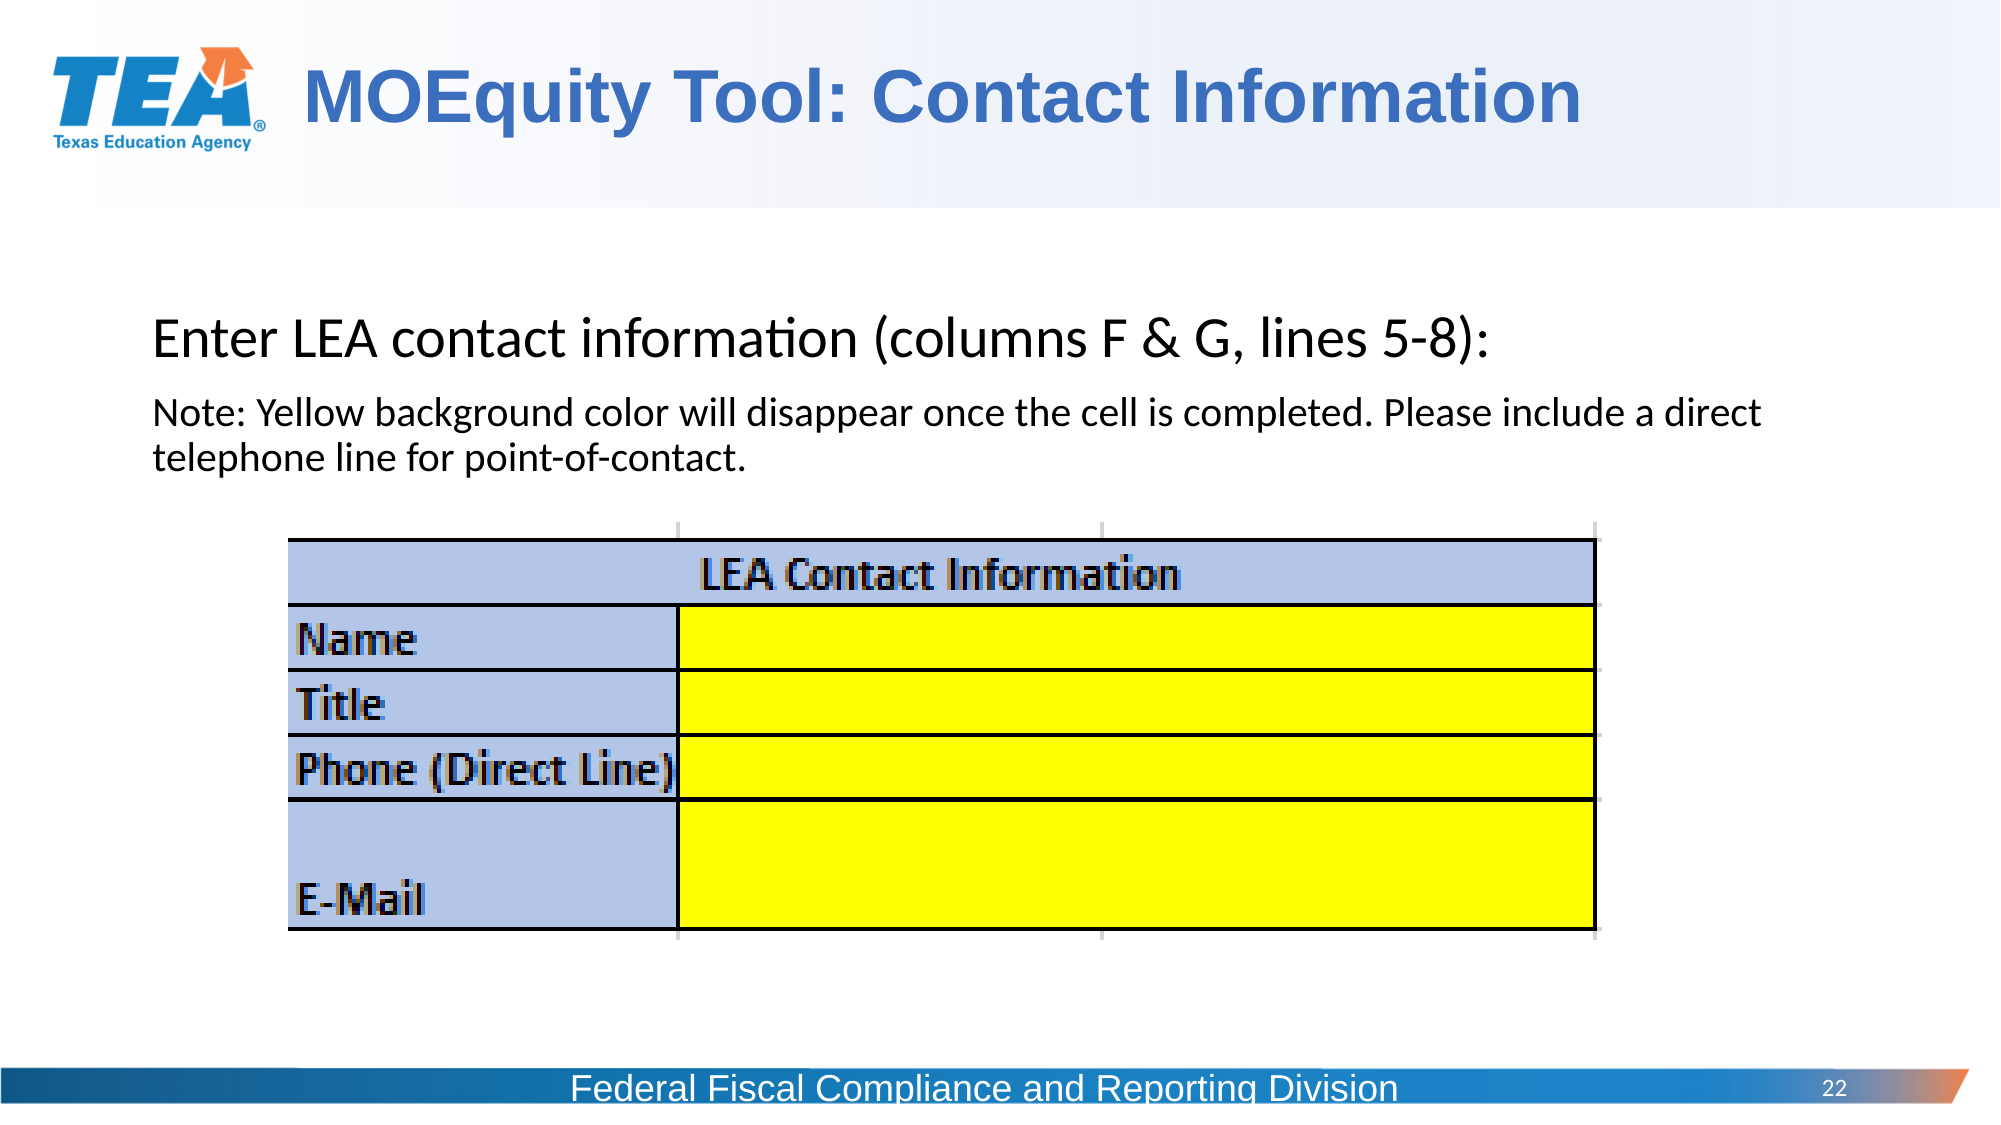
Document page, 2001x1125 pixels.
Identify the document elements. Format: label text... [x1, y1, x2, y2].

text_box Federal Fiscal Compliance and Reporting Division [555, 1056, 1445, 1117]
title MOEquity Tool: Contact Information [288, 40, 1863, 157]
slide_number 22 [1445, 1071, 1863, 1103]
list Enter LEA contact information (columns F & G, lines 5-8): Note: Yellow background color will disappear once the cell is completed. Please include a direct telephone line for point-of-contact. [137, 299, 1863, 1006]
picture [0, 0, 2001, 1125]
